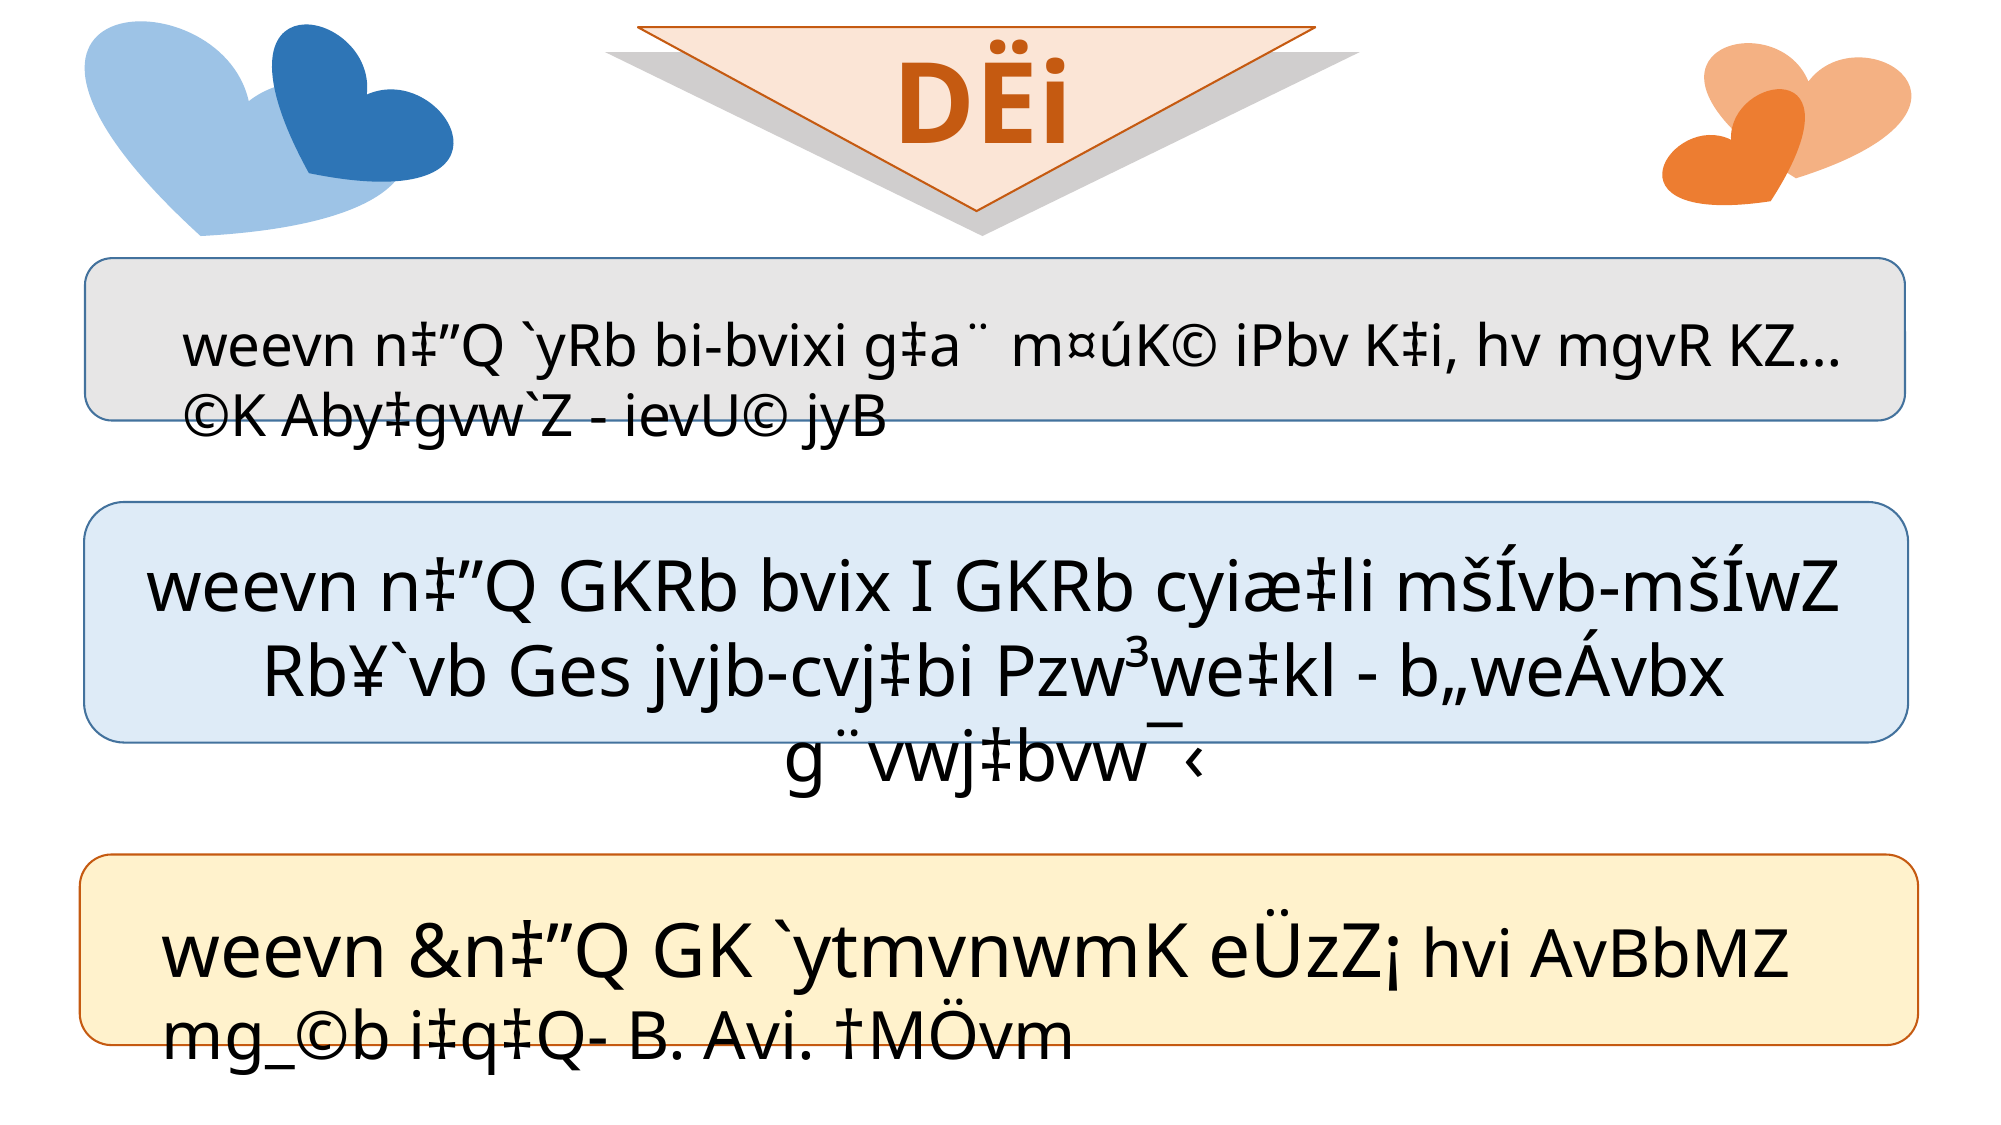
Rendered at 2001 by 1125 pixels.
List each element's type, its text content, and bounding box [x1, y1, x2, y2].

text_box [604, 50, 1115, 238]
text_box [83, 257, 1907, 422]
text_box [637, 26, 877, 159]
text_box [904, 173, 1049, 213]
text_box [270, 23, 455, 183]
text_box DËi [877, 23, 1123, 173]
text_box [83, 500, 1910, 733]
text_box weevn n‡”Q `yRb bi-bvixi g‡a¨ m¤úK© iPbv K‡i, hv mgvR KZ…©K Aby‡gvw`Z - ievU© jyB [167, 300, 1868, 485]
text_box weevn &n‡”Q GK `ytmvnwmK eÜzZ¡ hvi AvBbMZ mg_©b i‡q‡Q- B. Avi. †MÖvm [146, 895, 1858, 1080]
text_box [1703, 42, 1913, 180]
text_box [83, 20, 395, 238]
text_box [1123, 26, 1317, 133]
text_box [78, 855, 1920, 1047]
text_box [1123, 50, 1361, 169]
text_box weevn n‡”Q GKRb bvix I GKRb cyiæ‡li mšÍvb-mšÍwZ Rb¥`vb Ges jvjb-cvj‡bi Pzw³we‡kl - b„weÁvbx g¨vwj‡bvw¯‹ [93, 533, 1896, 864]
text_box [1661, 88, 1806, 207]
